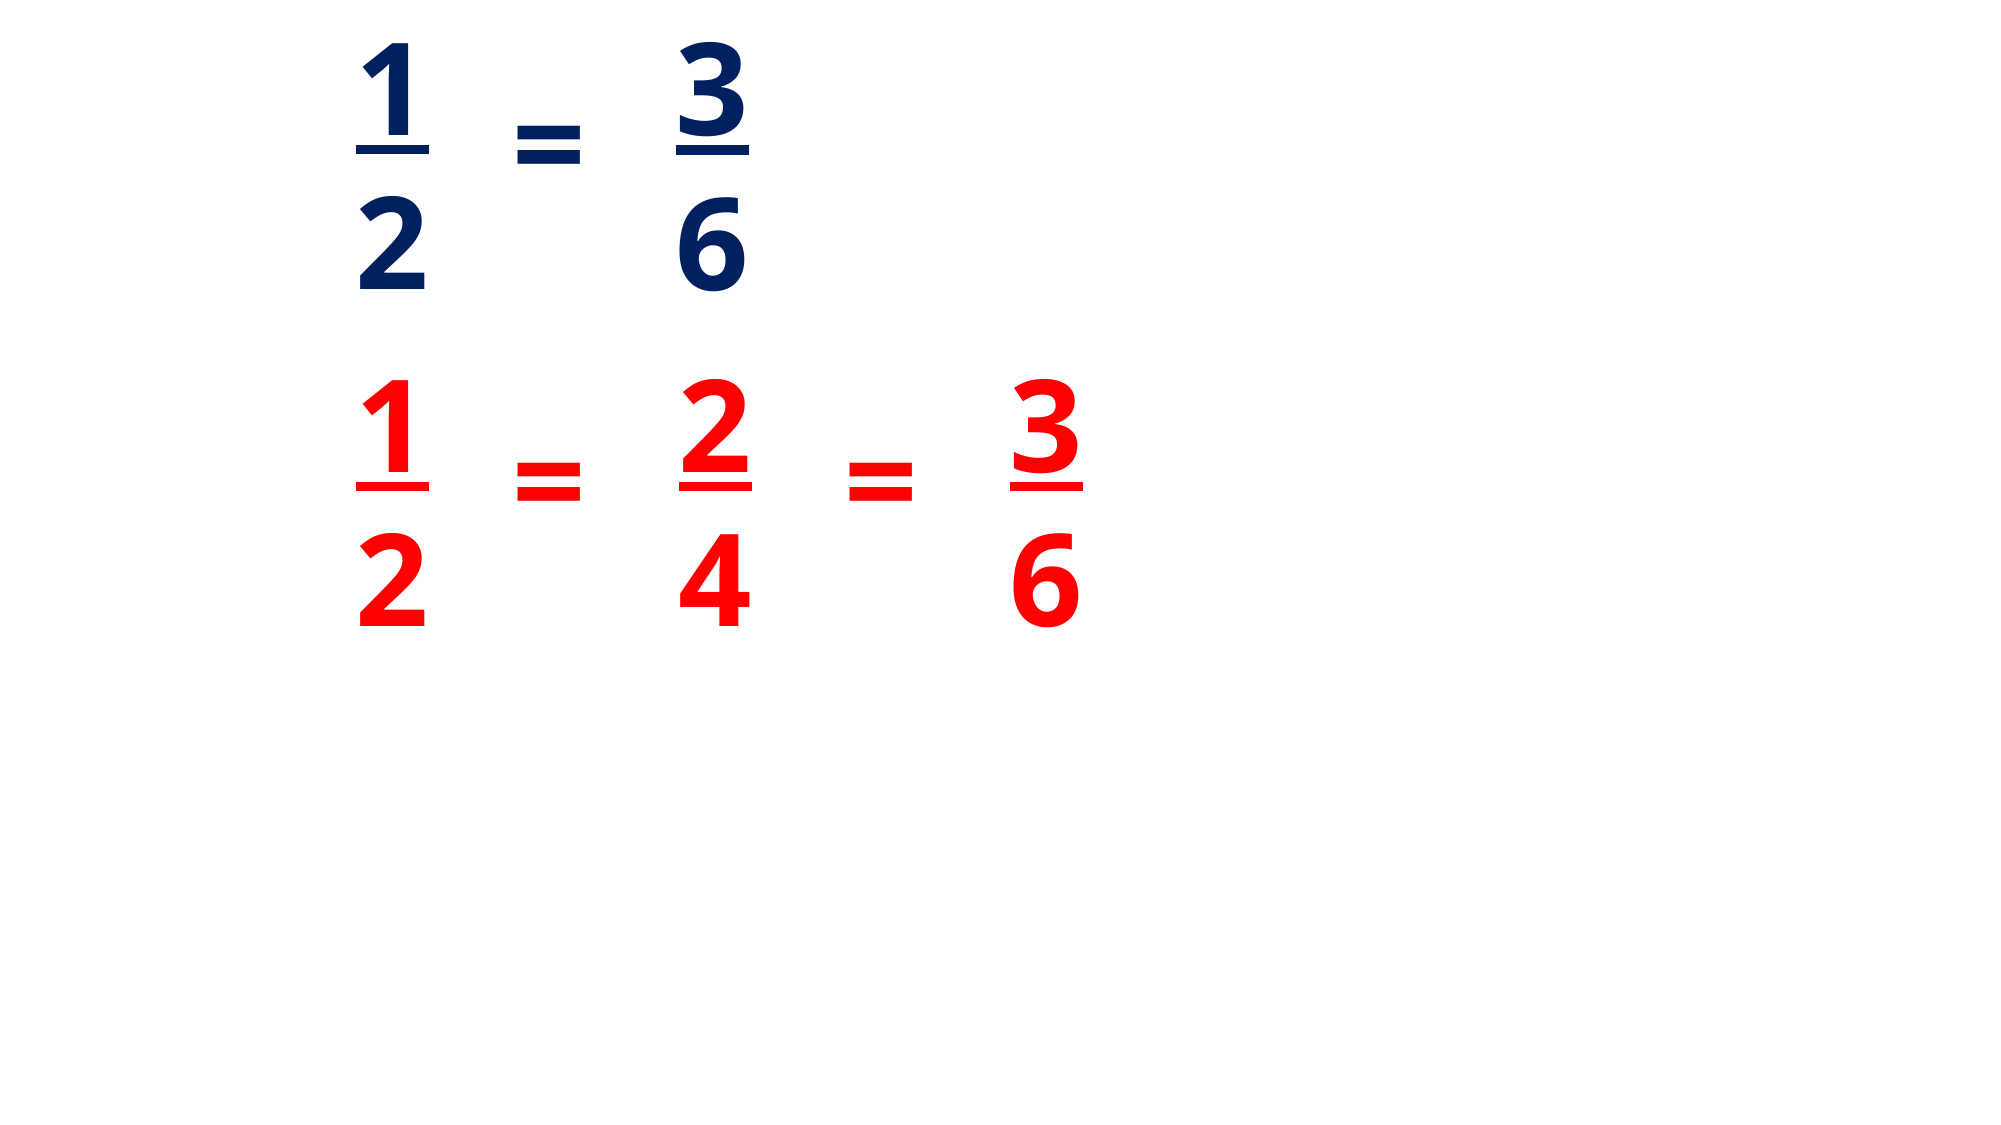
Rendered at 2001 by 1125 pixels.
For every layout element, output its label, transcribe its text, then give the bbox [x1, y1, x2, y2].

text_box 3 6 [994, 336, 1099, 660]
text_box 1 2 [340, 336, 445, 660]
text_box 3 6 [660, 0, 765, 324]
text_box = [498, 54, 602, 224]
text_box = [498, 391, 602, 561]
text_box 1 2 [340, 0, 445, 323]
text_box = [829, 391, 933, 561]
text_box 2 4 [663, 336, 768, 660]
